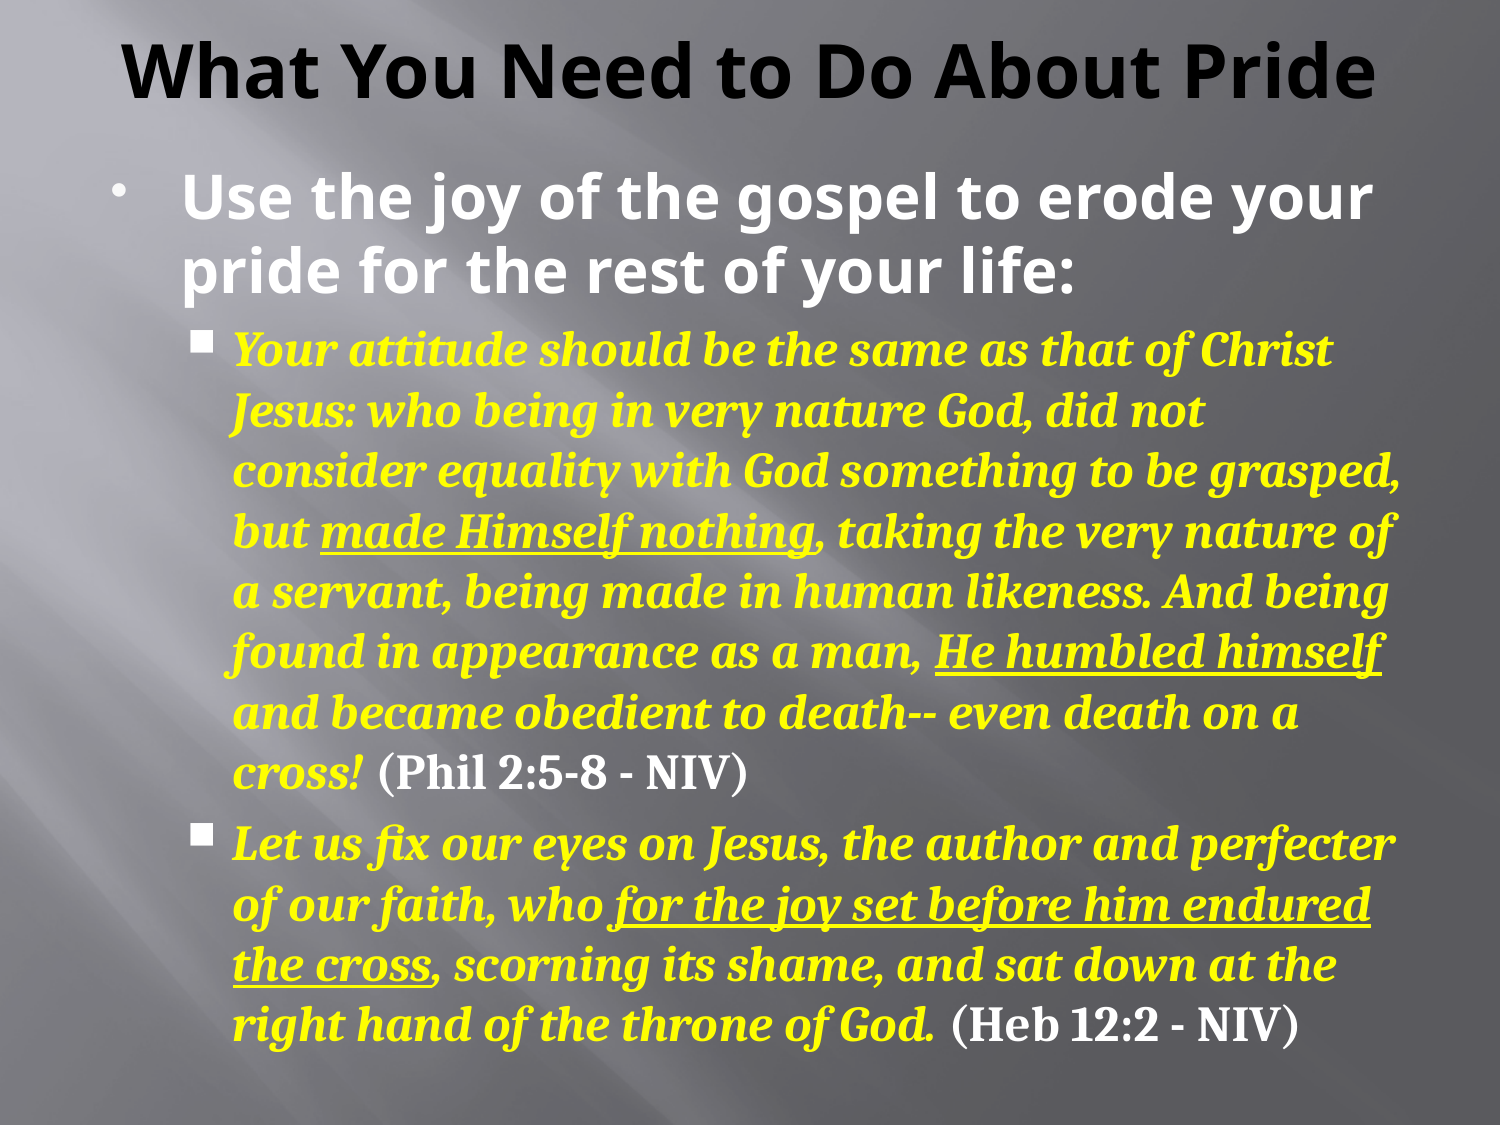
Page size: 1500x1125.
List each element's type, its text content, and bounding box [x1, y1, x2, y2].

title What You Need to Do About Pride [75, 0, 1425, 138]
list Use the joy of the gospel to erode your pride for the rest of your life: Your attitude should be the same as that of Christ Jesus: who being in very nature God, did not consider equality with God something to be grasped, but made Himself nothing, taking the very nature of a servant, being made in human likeness. And being found in appearance as a man, He humbled himself and became obedient to death-- even death on a cross! (Phil 2:5-8 - NIV) Let us fix our eyes on Jesus, the author and perfecter of our faith, who for the joy set before him endured the cross, scorning its shame, and sat down at the right hand of the throne of God. (Heb 12:2 - NIV) [75, 149, 1425, 1125]
